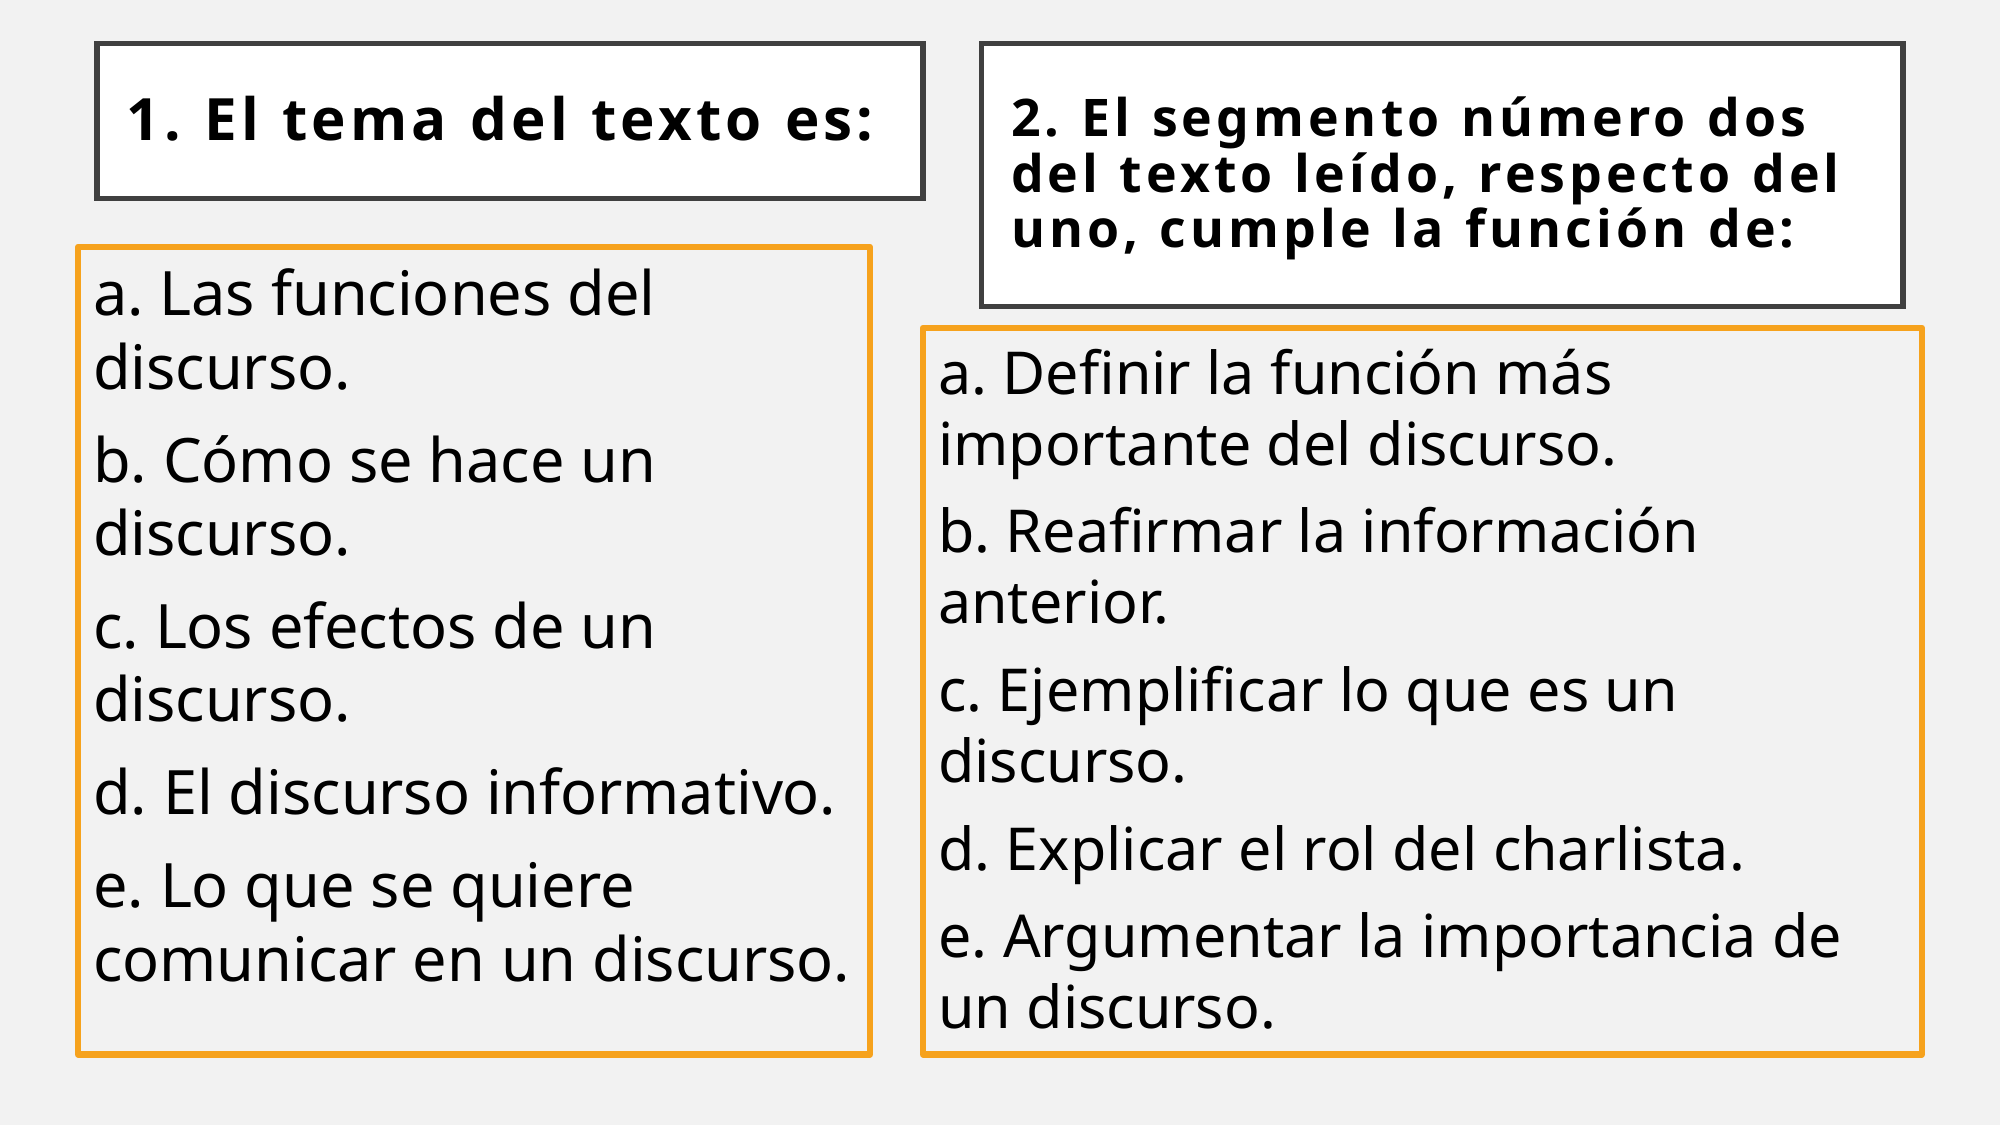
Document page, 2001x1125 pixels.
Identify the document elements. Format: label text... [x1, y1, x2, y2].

text_box a. Definir la función más importante del discurso. b. Reafirmar la información anterior. c. Ejemplificar lo que es un discurso. d. Explicar el rol del charlista. e. Argumentar la importancia de un discurso. [923, 327, 1922, 1055]
list a. Las funciones del discurso. b. Cómo se hace un discurso. c. Los efectos de un discurso. d. El discurso informativo. e. Lo que se quiere comunicar en un discurso. [78, 246, 870, 1055]
title 1. El tema del texto es: [94, 41, 926, 201]
text_box 2. El segmento número dos del texto leído, respecto del uno, cumple la función de: [981, 43, 1903, 307]
